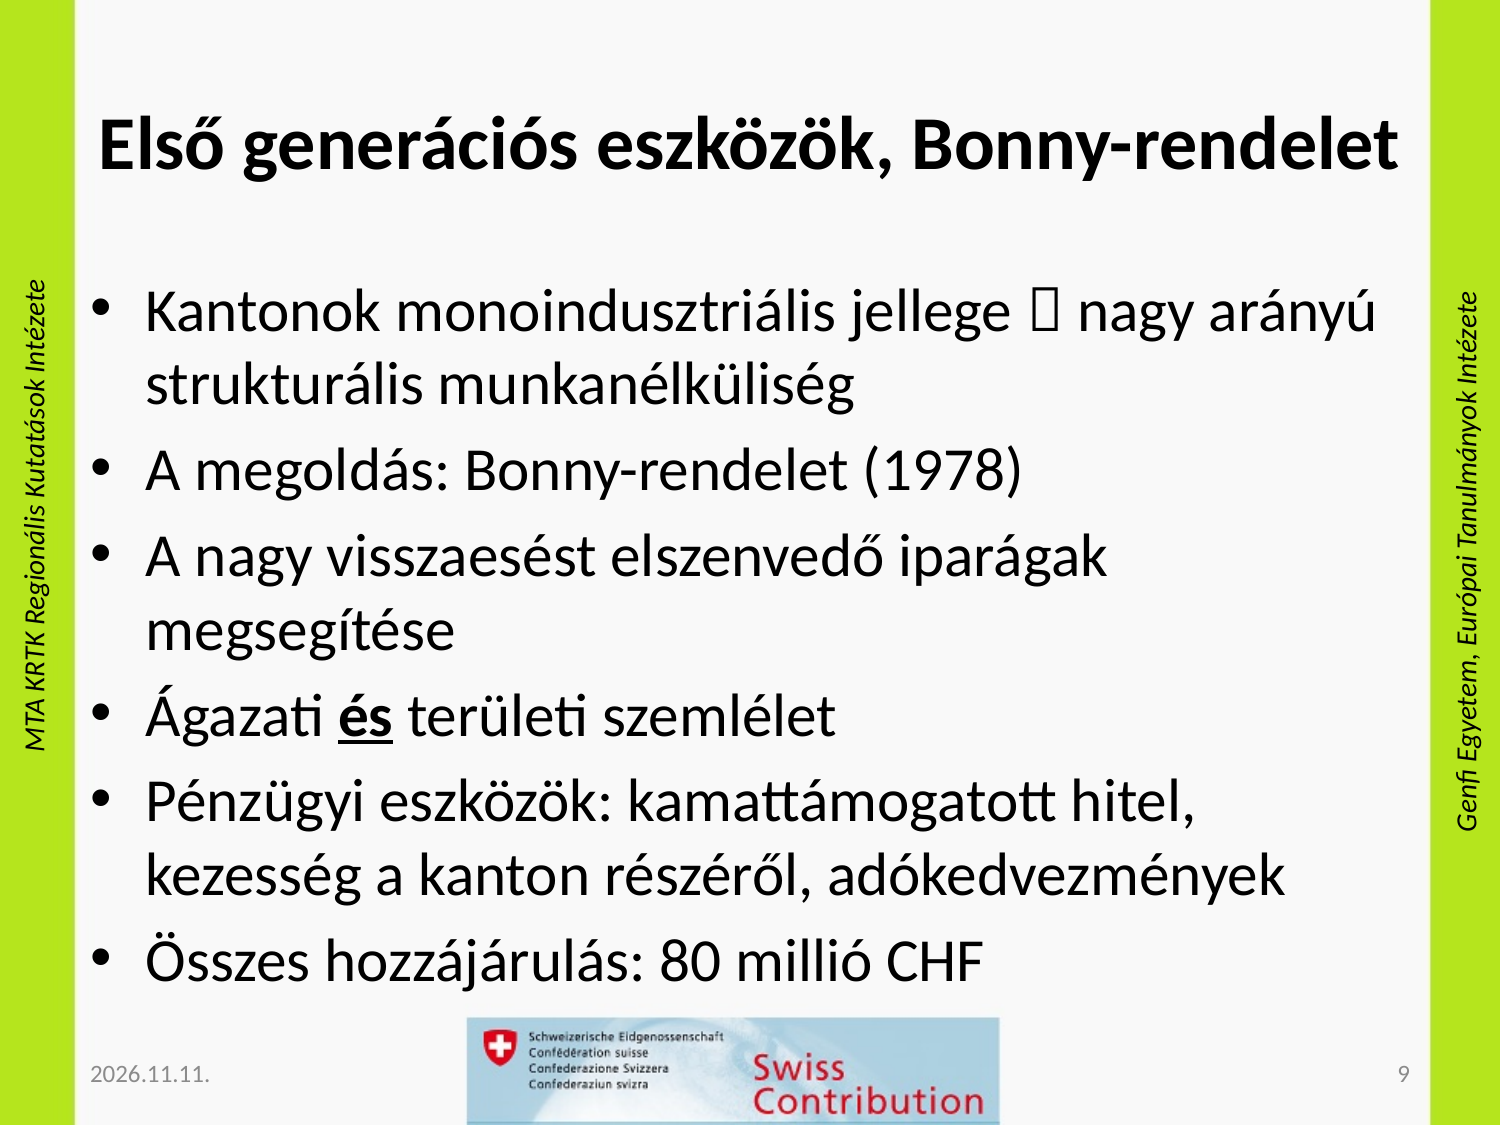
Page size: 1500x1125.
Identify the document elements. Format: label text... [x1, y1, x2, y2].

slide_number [75, 1042, 425, 1103]
slide_number 9 [1074, 1042, 1425, 1103]
title Első generációs eszközök, Bonny-rendelet [75, 45, 1425, 233]
list Kantonok monoindusztriális jellege  nagy arányú strukturális munkanélküliség A megoldás: Bonny-rendelet (1978) A nagy visszaesést elszenvedő iparágak megsegítése Ágazati és területi szemlélet Pénzügyi eszközök: kamattámogatott hitel, kezesség a kanton részéről, adókedvezmények Összes hozzájárulás: 80 millió CHF [75, 262, 1425, 1005]
picture [0, 0, 1500, 1125]
